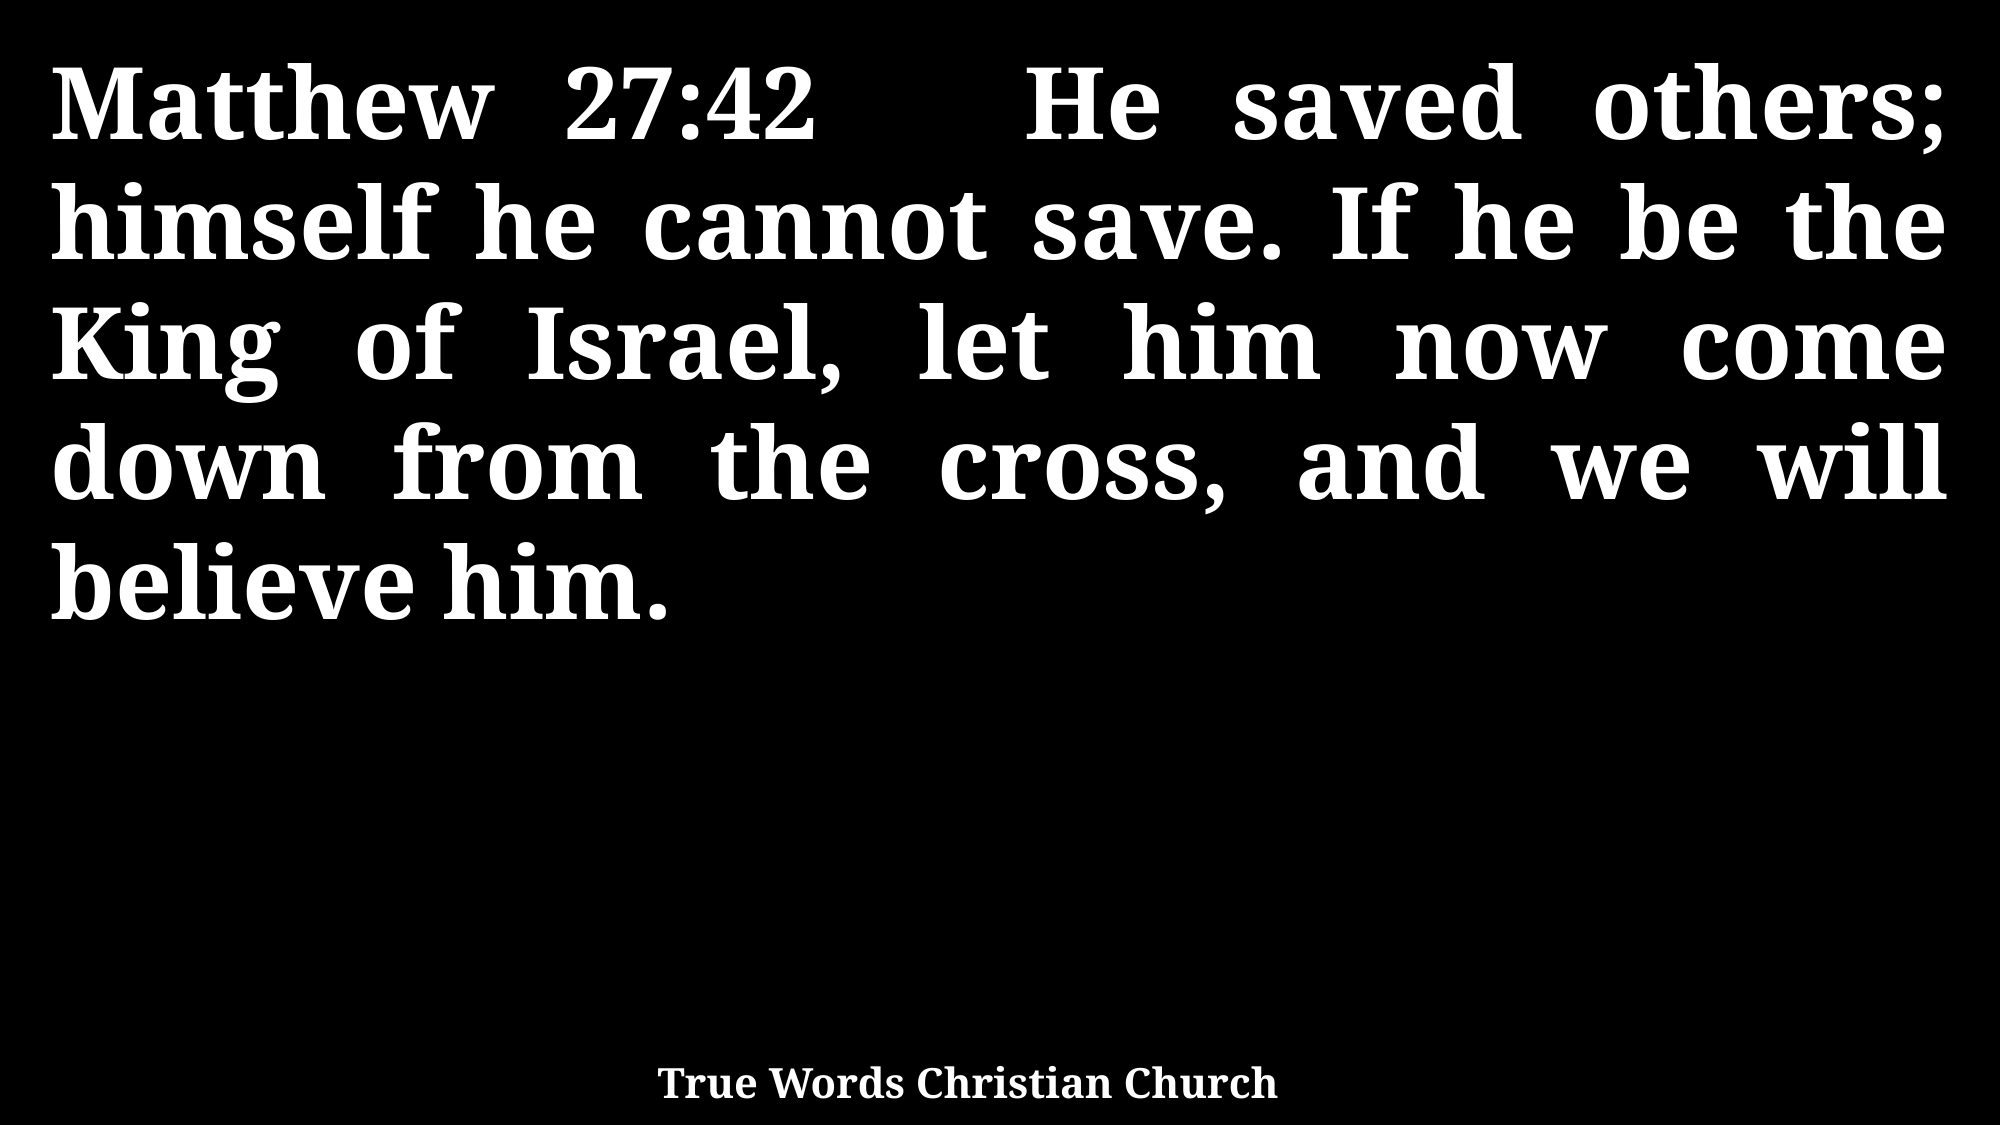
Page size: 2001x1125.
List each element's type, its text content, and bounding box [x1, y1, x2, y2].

text_box True Words Christian Church [642, 1049, 1294, 1114]
text_box Matthew 27:42 He saved others; himself he cannot save. If he be the King of Israel, let him now come down from the cross, and we will believe him. [35, 32, 1965, 647]
